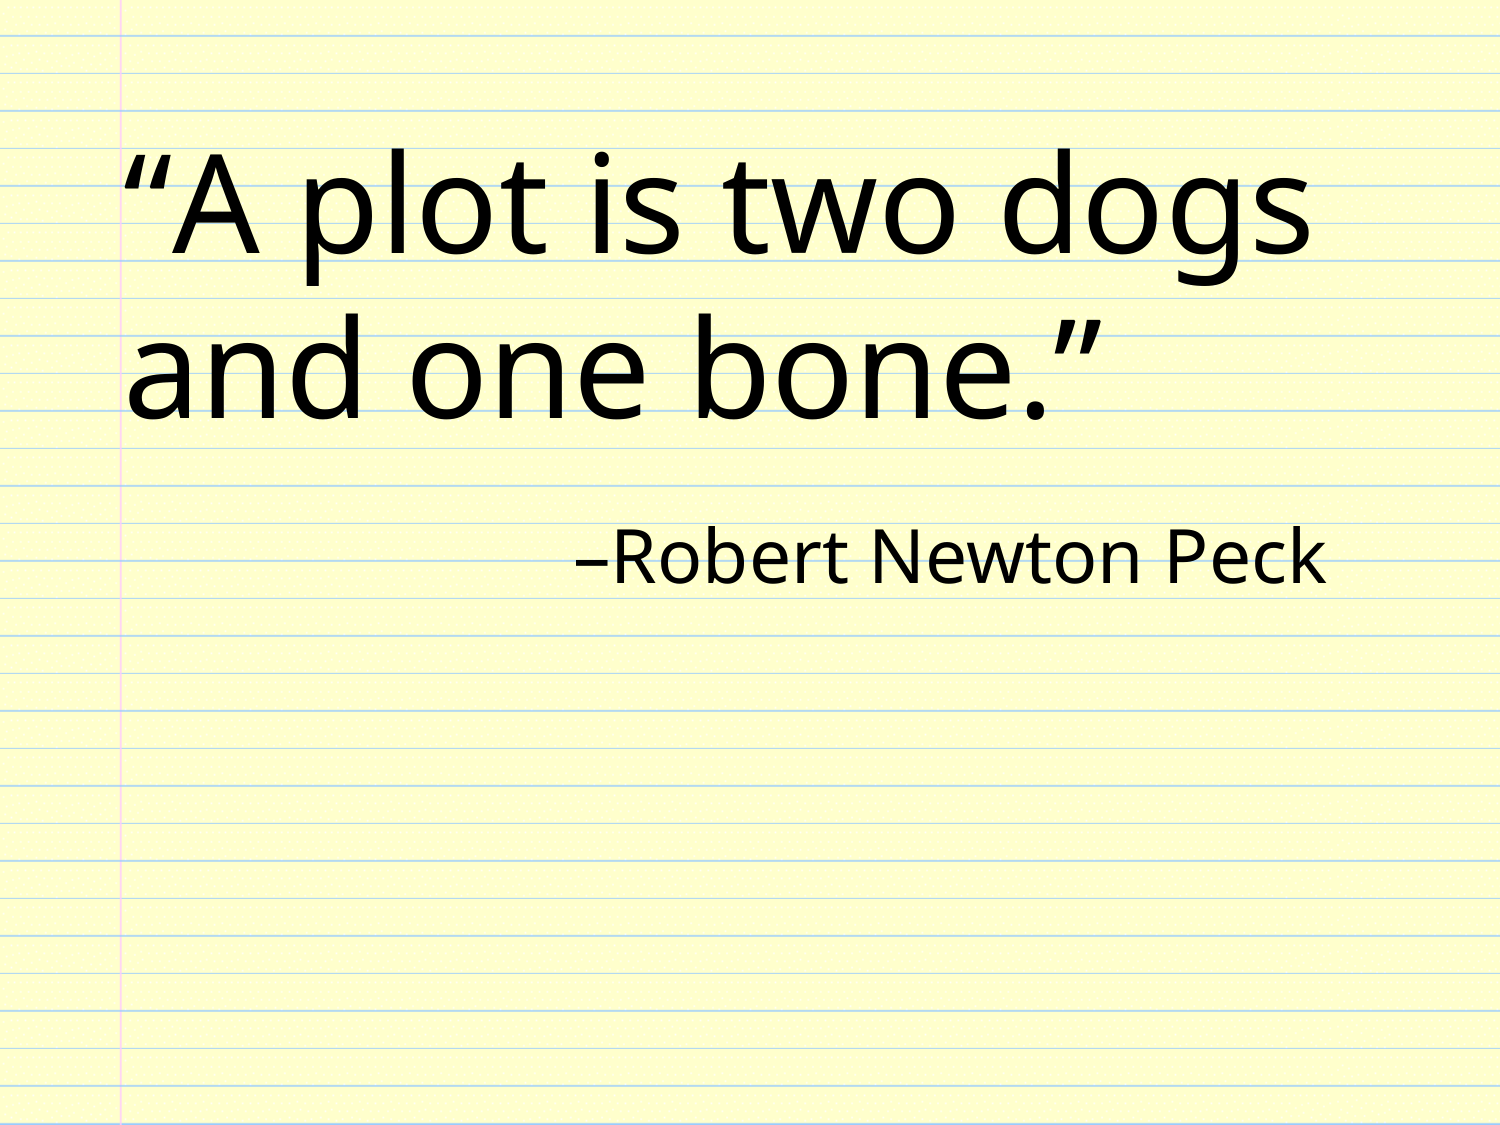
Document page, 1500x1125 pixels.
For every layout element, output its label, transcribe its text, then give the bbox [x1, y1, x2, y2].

list “A plot is two dogs and one bone.” –Robert Newton Peck [108, 108, 1459, 946]
picture [0, 0, 1500, 1125]
